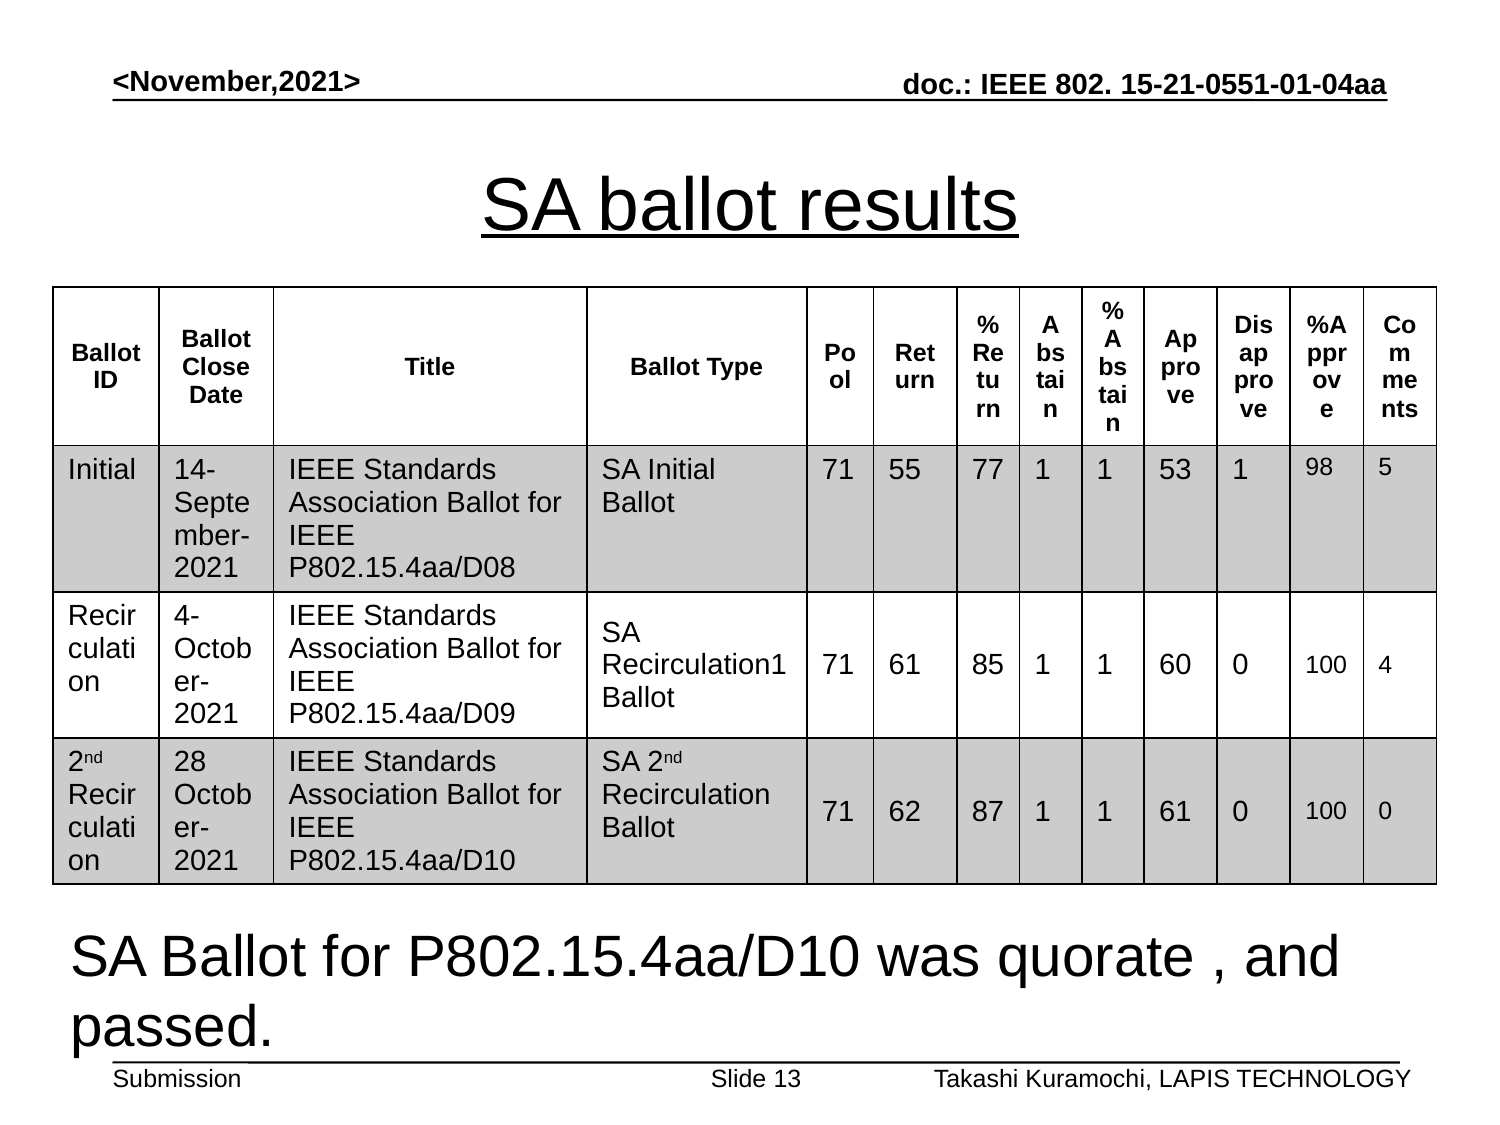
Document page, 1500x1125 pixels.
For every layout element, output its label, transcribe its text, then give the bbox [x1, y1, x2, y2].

table_cell 1 [1020, 739, 1081, 883]
table_cell Recirculation [54, 593, 158, 737]
table_cell 98 [1291, 446, 1363, 591]
table_header Title [274, 288, 586, 445]
table_cell 1 [1020, 593, 1081, 737]
table_cell 4 [1364, 593, 1436, 737]
table_cell 0 [1364, 739, 1436, 883]
table_cell 87 [958, 739, 1019, 883]
table_header Abstain [1020, 288, 1081, 445]
table_header Ballot Close Date [160, 288, 273, 445]
table_cell IEEE Standards Association Ballot for IEEE P802.15.4aa/D09 [274, 593, 586, 737]
table_cell 28 October-2021 [160, 739, 273, 883]
table_header Pool [808, 288, 873, 445]
slide_number Slide 13 [709, 1066, 803, 1093]
table_header Return [874, 288, 956, 445]
table_cell 100 [1291, 739, 1363, 883]
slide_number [112, 62, 375, 98]
table_cell 0 [1218, 739, 1289, 883]
table_cell 61 [874, 593, 956, 737]
table_cell 62 [874, 739, 956, 883]
table_cell 14-September-2021 [160, 446, 273, 591]
table_cell 60 [1145, 593, 1216, 737]
footer Takashi Kuramochi, LAPIS TECHNOLOGY [820, 1066, 1413, 1093]
text_box SA Ballot for P802.15.4aa/D10 was quorate , and passed. [55, 910, 1432, 1066]
table_cell Initial [54, 446, 158, 591]
table_cell 5 [1364, 446, 1436, 591]
title SA ballot results [112, 112, 1388, 286]
table_cell 0 [1218, 593, 1289, 737]
table_header Ballot Type [588, 288, 806, 445]
table_header %Return [958, 288, 1019, 445]
table_header Approve [1145, 288, 1216, 445]
table_header %Approve [1291, 288, 1363, 445]
table_cell 71 [808, 593, 873, 737]
table_cell 2nd Recirculation [54, 739, 158, 883]
table_cell SA 2nd Recirculation Ballot [588, 739, 806, 883]
table_cell IEEE Standards Association Ballot for IEEE P802.15.4aa/D10 [274, 739, 586, 883]
table_cell 61 [1145, 739, 1216, 883]
table_cell 77 [958, 446, 1019, 591]
table_cell 1 [1083, 446, 1143, 591]
table_cell 55 [874, 446, 956, 591]
table_header Comments [1364, 288, 1436, 445]
table_cell 85 [958, 593, 1019, 737]
table_cell SA Initial Ballot [588, 446, 806, 591]
table_header Ballot ID [54, 288, 158, 445]
table_cell 53 [1145, 446, 1216, 591]
table_cell 4- October- 2021 [160, 593, 273, 737]
table_cell 1 [1020, 446, 1081, 591]
table_cell IEEE Standards Association Ballot for IEEE P802.15.4aa/D08 [274, 446, 586, 591]
table_cell 1 [1083, 593, 1143, 737]
table_cell 100 [1291, 593, 1363, 737]
table_cell 1 [1218, 446, 1289, 591]
table_cell SA Recirculation1 Ballot [588, 593, 806, 737]
table_header Disapprove [1218, 288, 1289, 445]
table_cell 1 [1083, 739, 1143, 883]
table_cell 71 [808, 739, 873, 883]
table_header %Abstain [1083, 288, 1143, 445]
table_cell 71 [808, 446, 873, 591]
